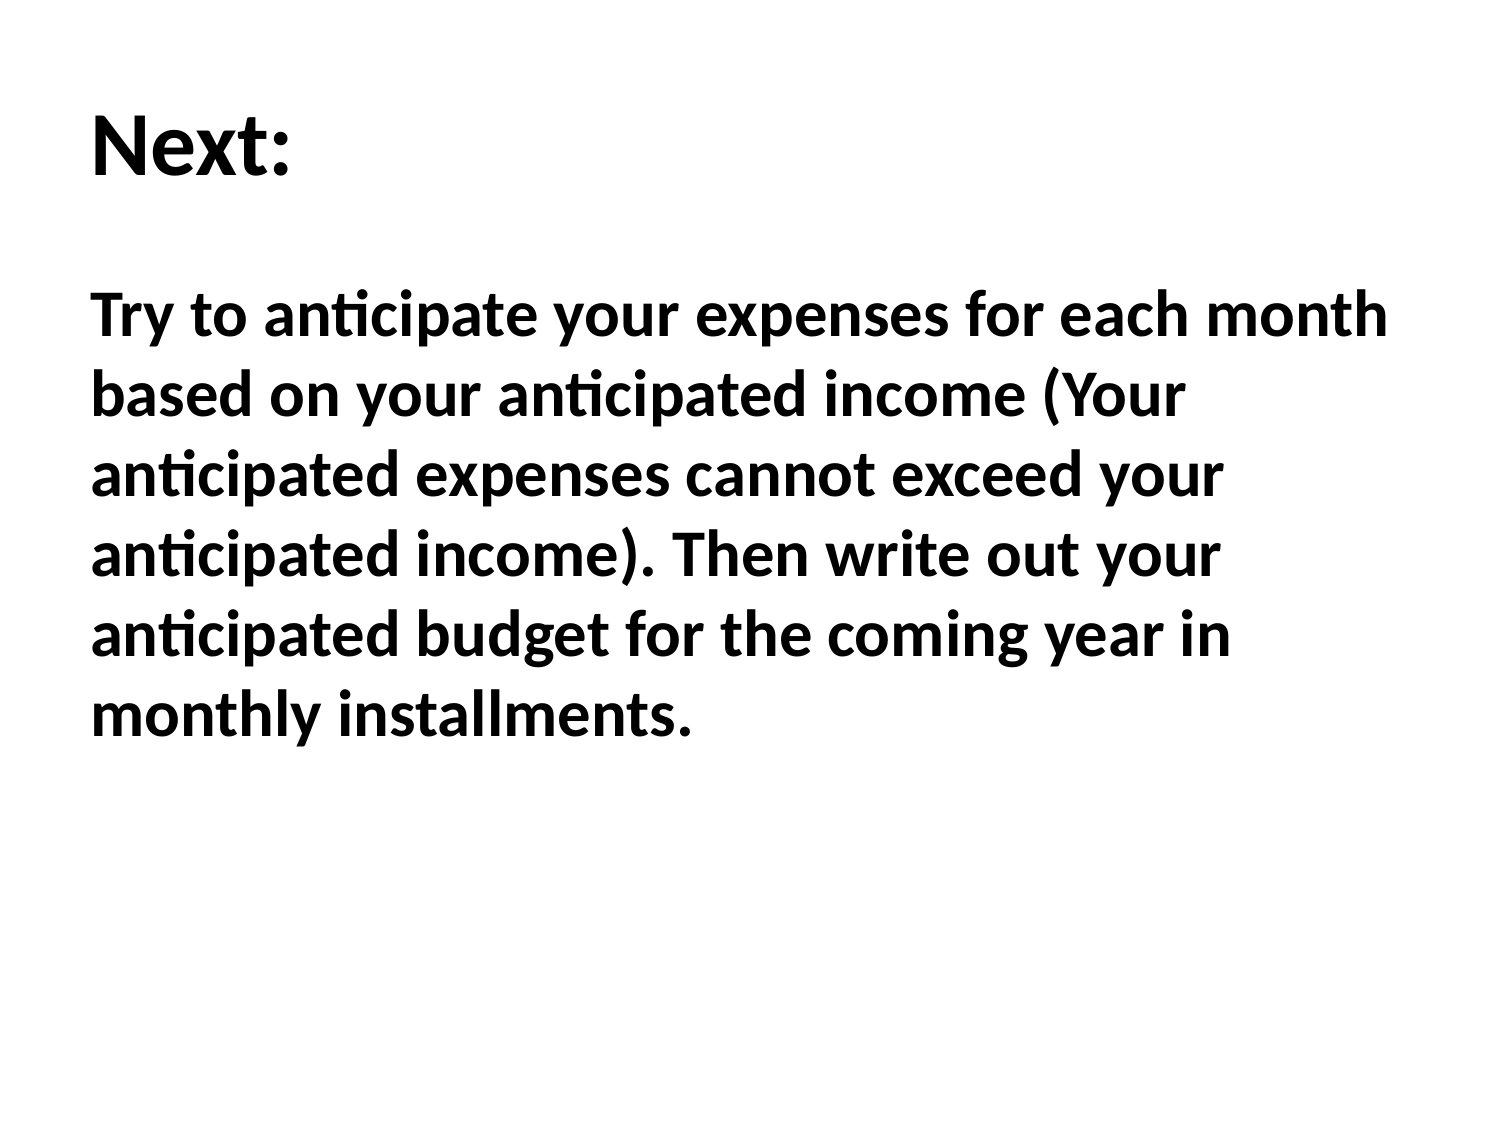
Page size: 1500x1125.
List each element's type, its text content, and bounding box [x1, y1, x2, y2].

list Try to anticipate your expenses for each month based on your anticipated income (Your anticipated expenses cannot exceed your anticipated income). Then write out your anticipated budget for the coming year in monthly installments. [75, 262, 1425, 1005]
title Next: [75, 45, 1425, 233]
